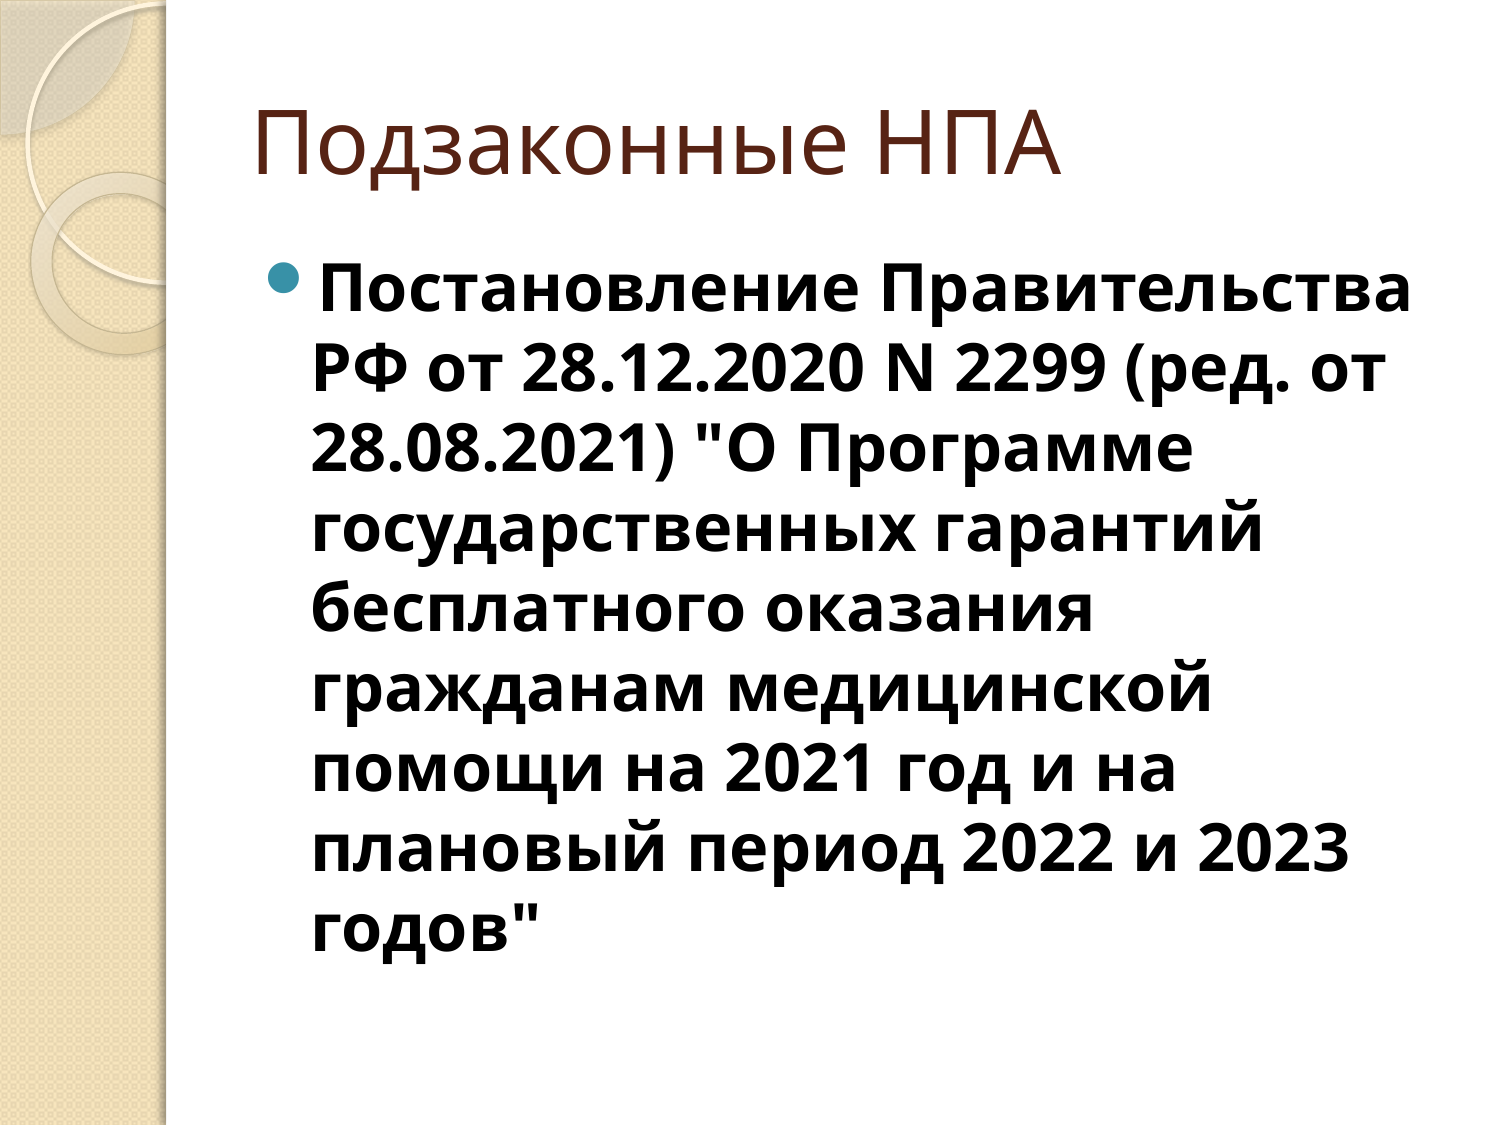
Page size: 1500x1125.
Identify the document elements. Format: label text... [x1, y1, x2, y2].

title Подзаконные НПА [235, 45, 1466, 233]
list Постановление Правительства РФ от 28.12.2020 N 2299 (ред. от 28.08.2021) "О Программе государственных гарантий бесплатного оказания гражданам медицинской помощи на 2021 год и на плановый период 2022 и 2023 годов" [235, 237, 1466, 1025]
